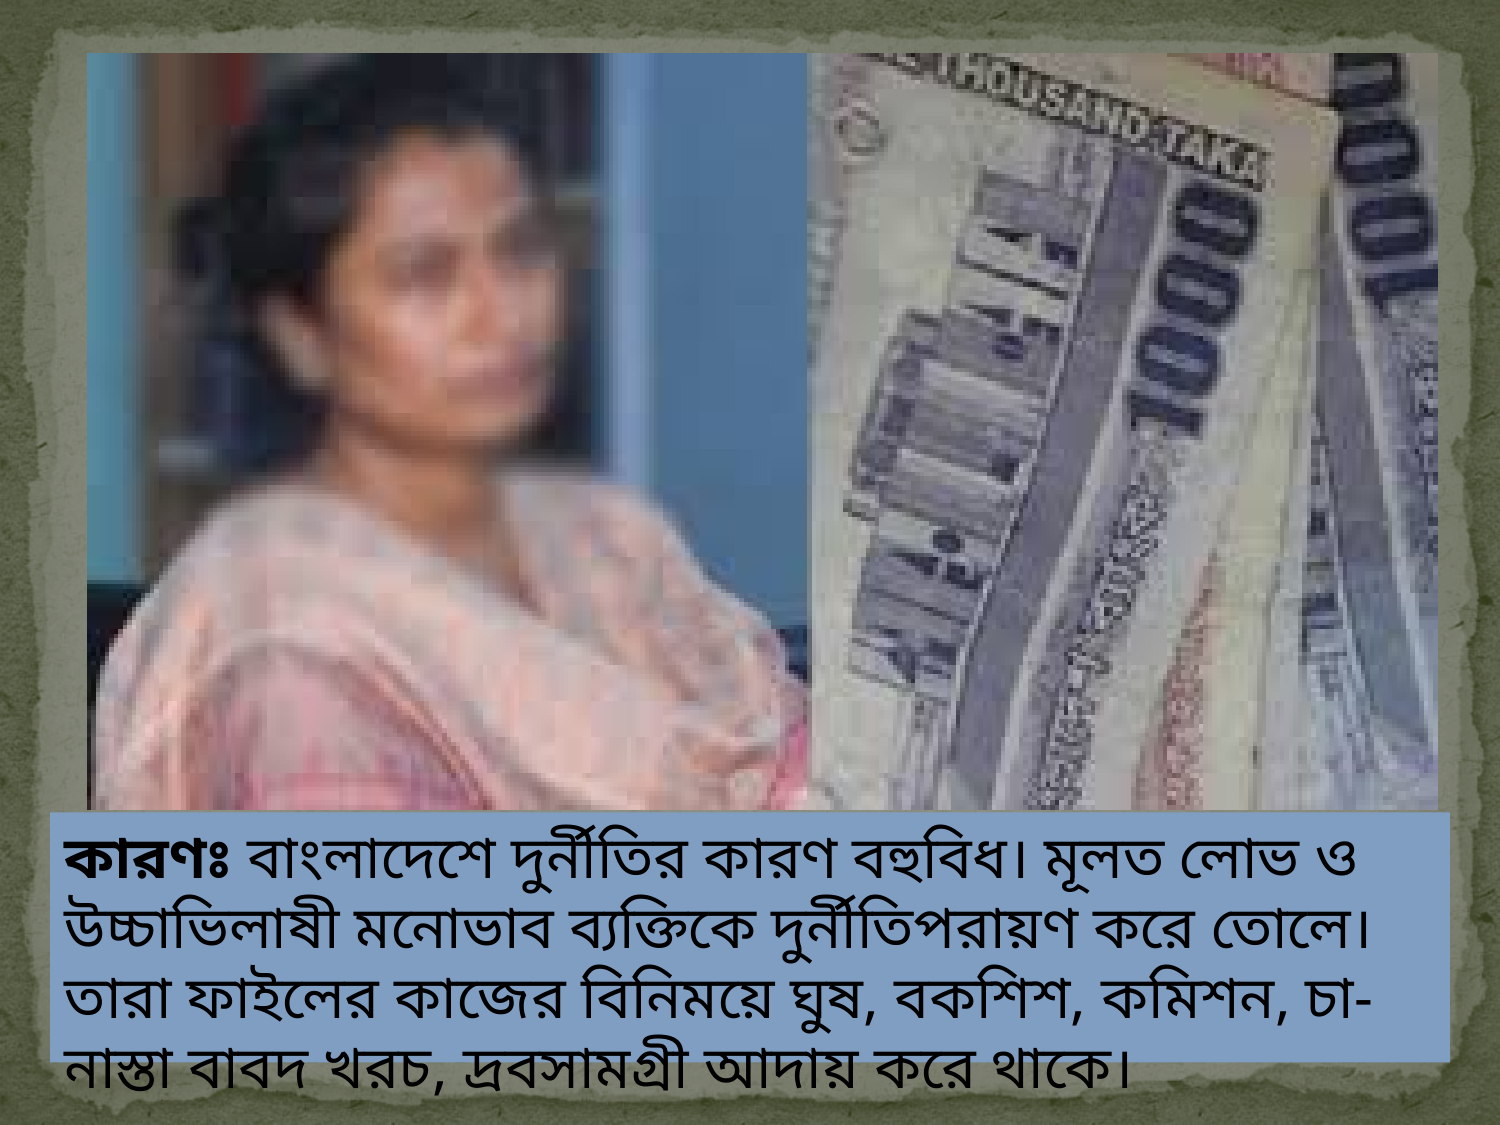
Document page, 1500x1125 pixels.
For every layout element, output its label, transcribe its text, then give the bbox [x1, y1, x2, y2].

list কারণঃ বাংলাদেশে দুর্নীতির কারণ বহুবিধ। মূলত লোভ ও উচ্চাভিলাষী মনোভাব ব্যক্তিকে দুর্নীতিপরায়ণ করে তোলে।তারা ফাইলের কাজের বিনিময়ে ঘুষ, বকশিশ, কমিশন, চা-নাস্তা বাবদ খরচ, দ্রবসামগ্রী আদায় করে থাকে। [50, 812, 1450, 1063]
picture [87, 53, 1438, 810]
